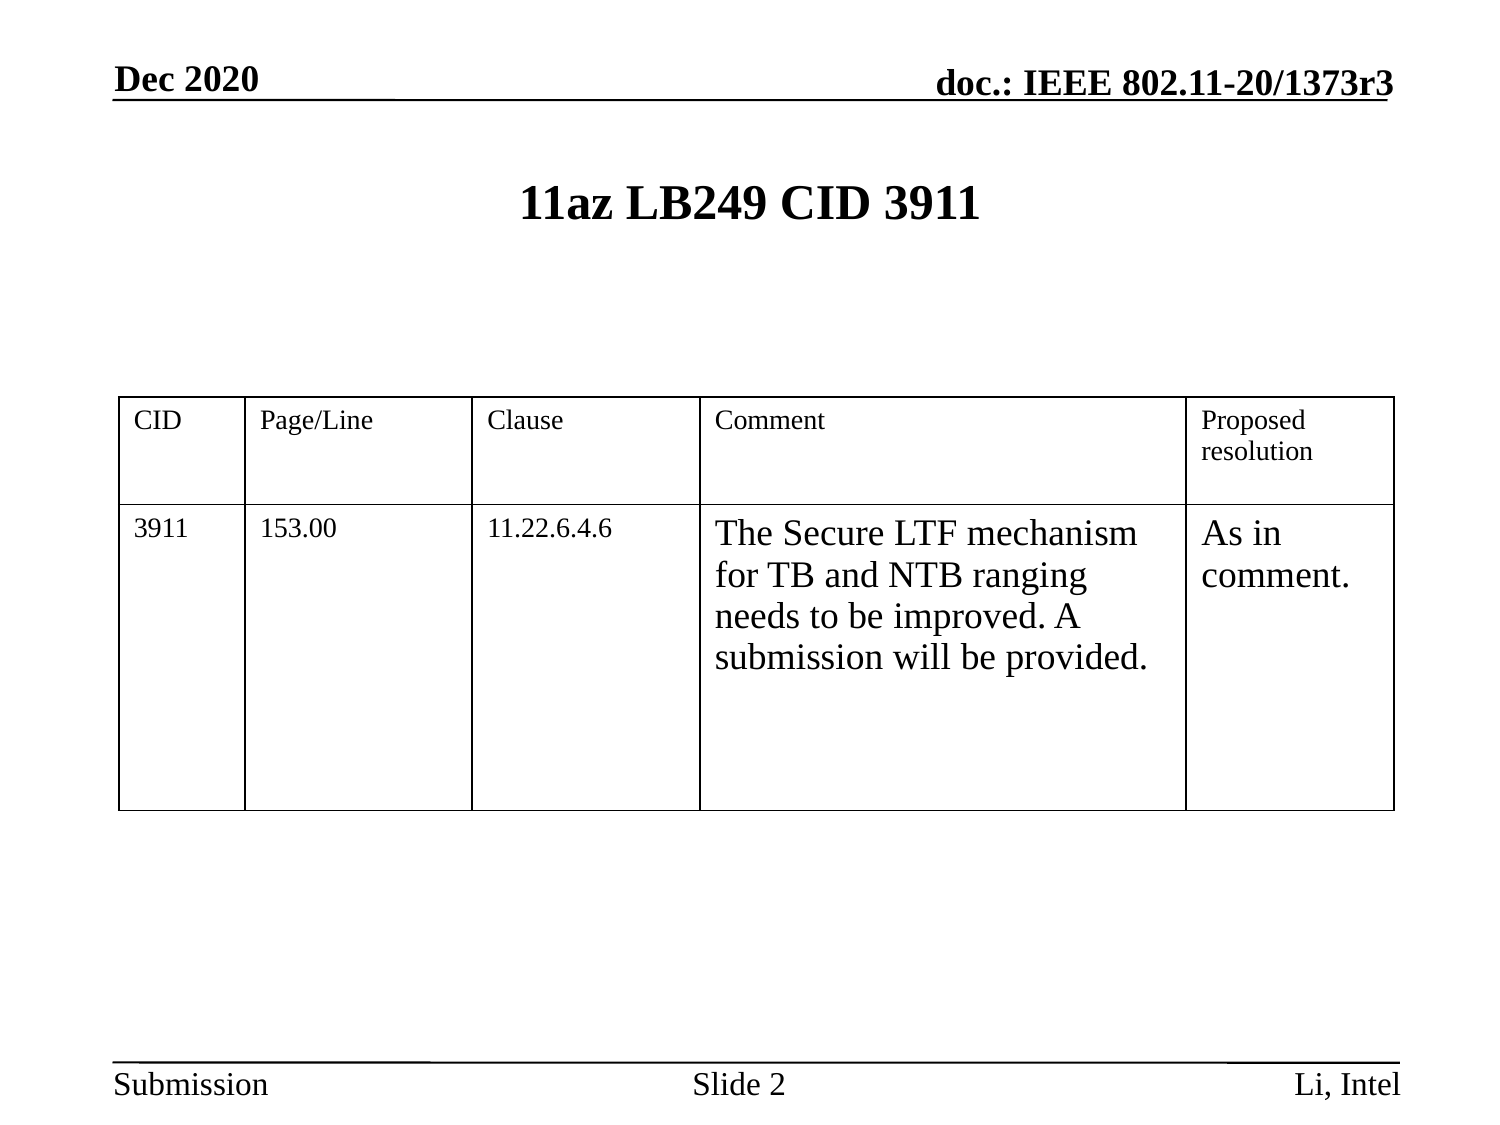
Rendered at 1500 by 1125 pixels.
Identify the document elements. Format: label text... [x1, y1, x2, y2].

table_cell The Secure LTF mechanism for TB and NTB ranging needs to be improved. A submission will be provided. [701, 505, 1185, 810]
table_cell As in comment. [1187, 505, 1393, 810]
table_header Comment [701, 398, 1185, 504]
table_header Proposed resolution [1187, 398, 1393, 504]
table_cell 153.00 [246, 505, 471, 810]
footer Li, Intel [878, 1061, 1402, 1093]
table_header Page/Line [246, 398, 471, 504]
table_header Clause [473, 398, 699, 504]
table_header CID [120, 398, 244, 504]
table_cell 3911 [120, 505, 244, 810]
slide_number Slide 2 [678, 1061, 800, 1123]
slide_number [114, 54, 423, 100]
table_cell 11.22.6.4.6 [473, 505, 699, 810]
title 11az LB249 CID 3911 [112, 112, 1388, 288]
